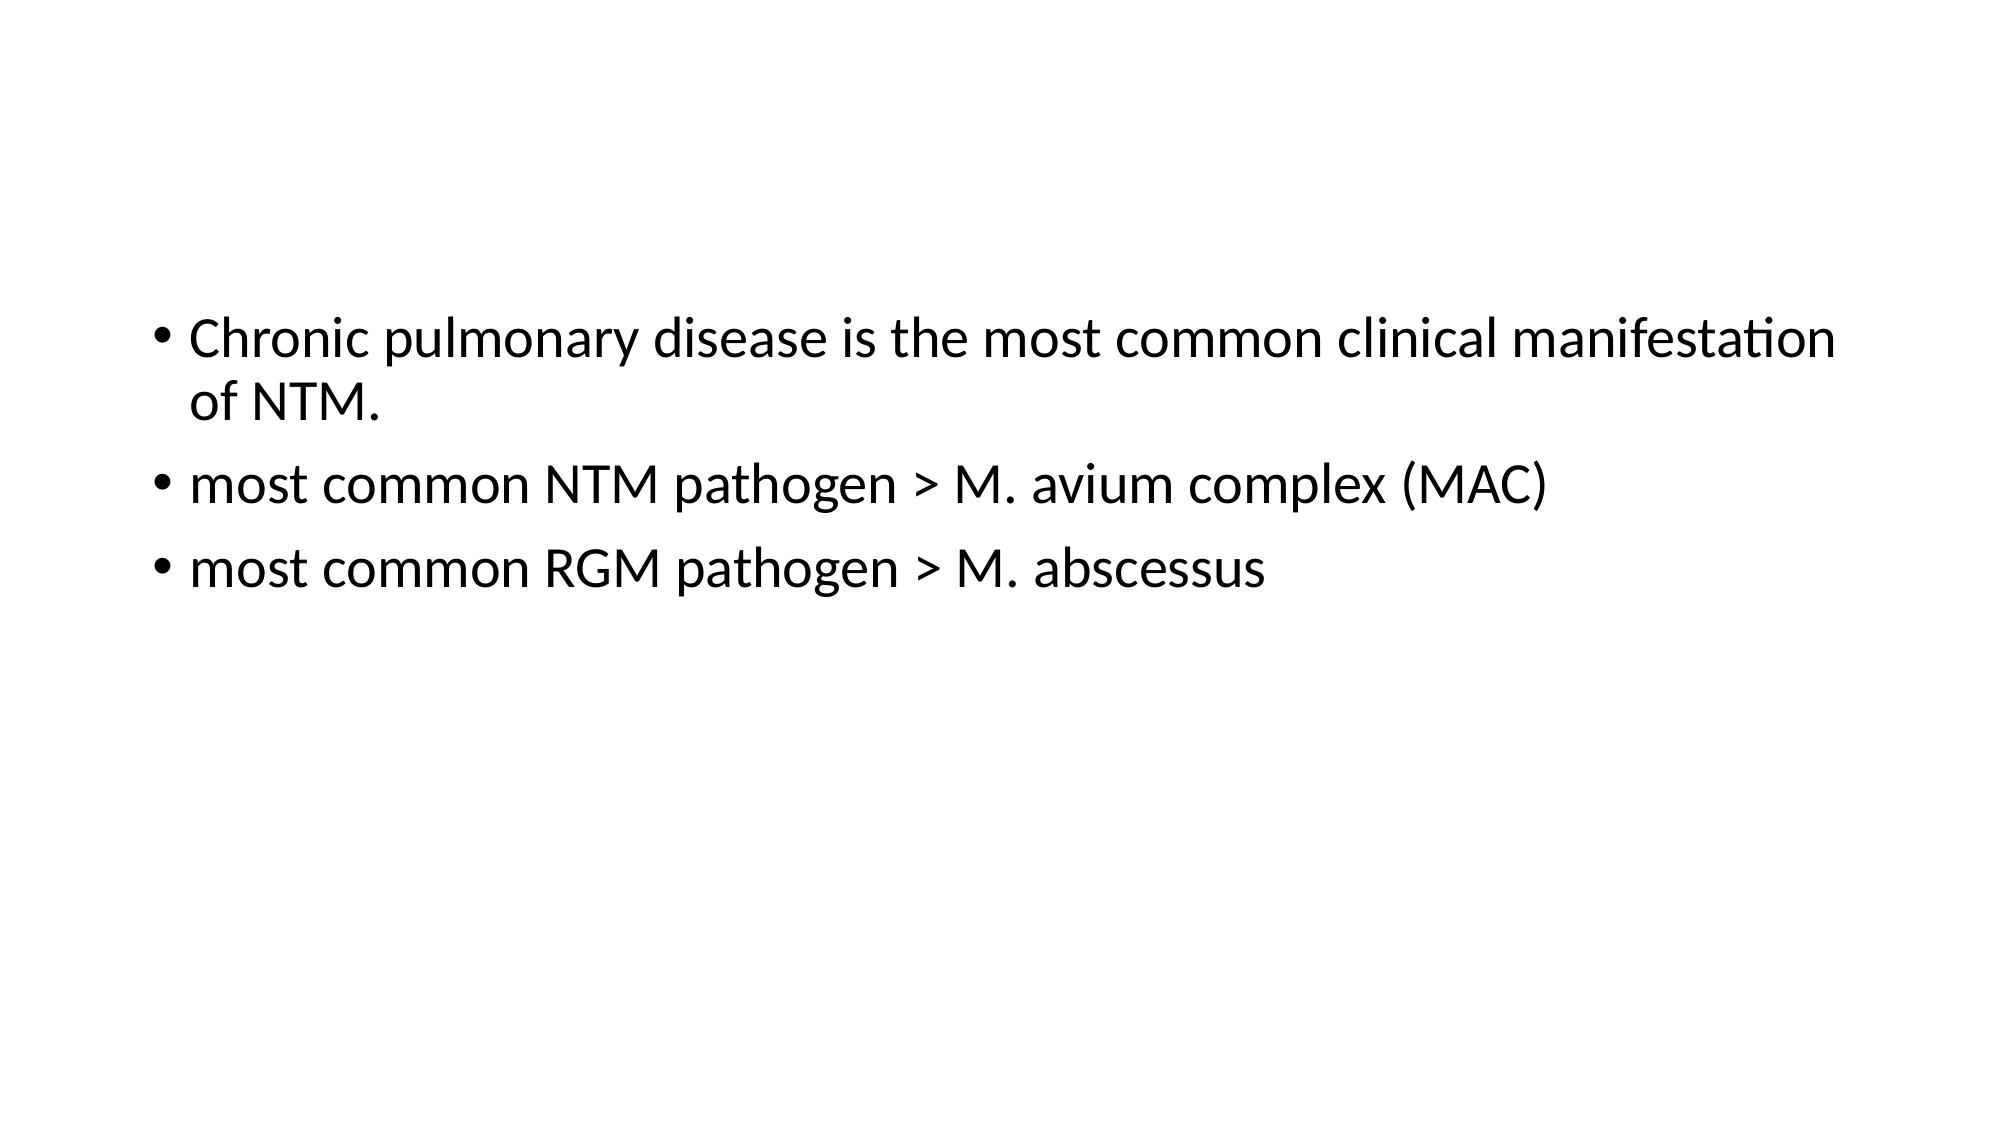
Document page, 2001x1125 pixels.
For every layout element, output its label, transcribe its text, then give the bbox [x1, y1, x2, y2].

list Chronic pulmonary disease is the most common clinical manifestation of NTM. most common NTM pathogen > M. avium complex (MAC) most common RGM pathogen > M. abscessus [137, 299, 1863, 1014]
